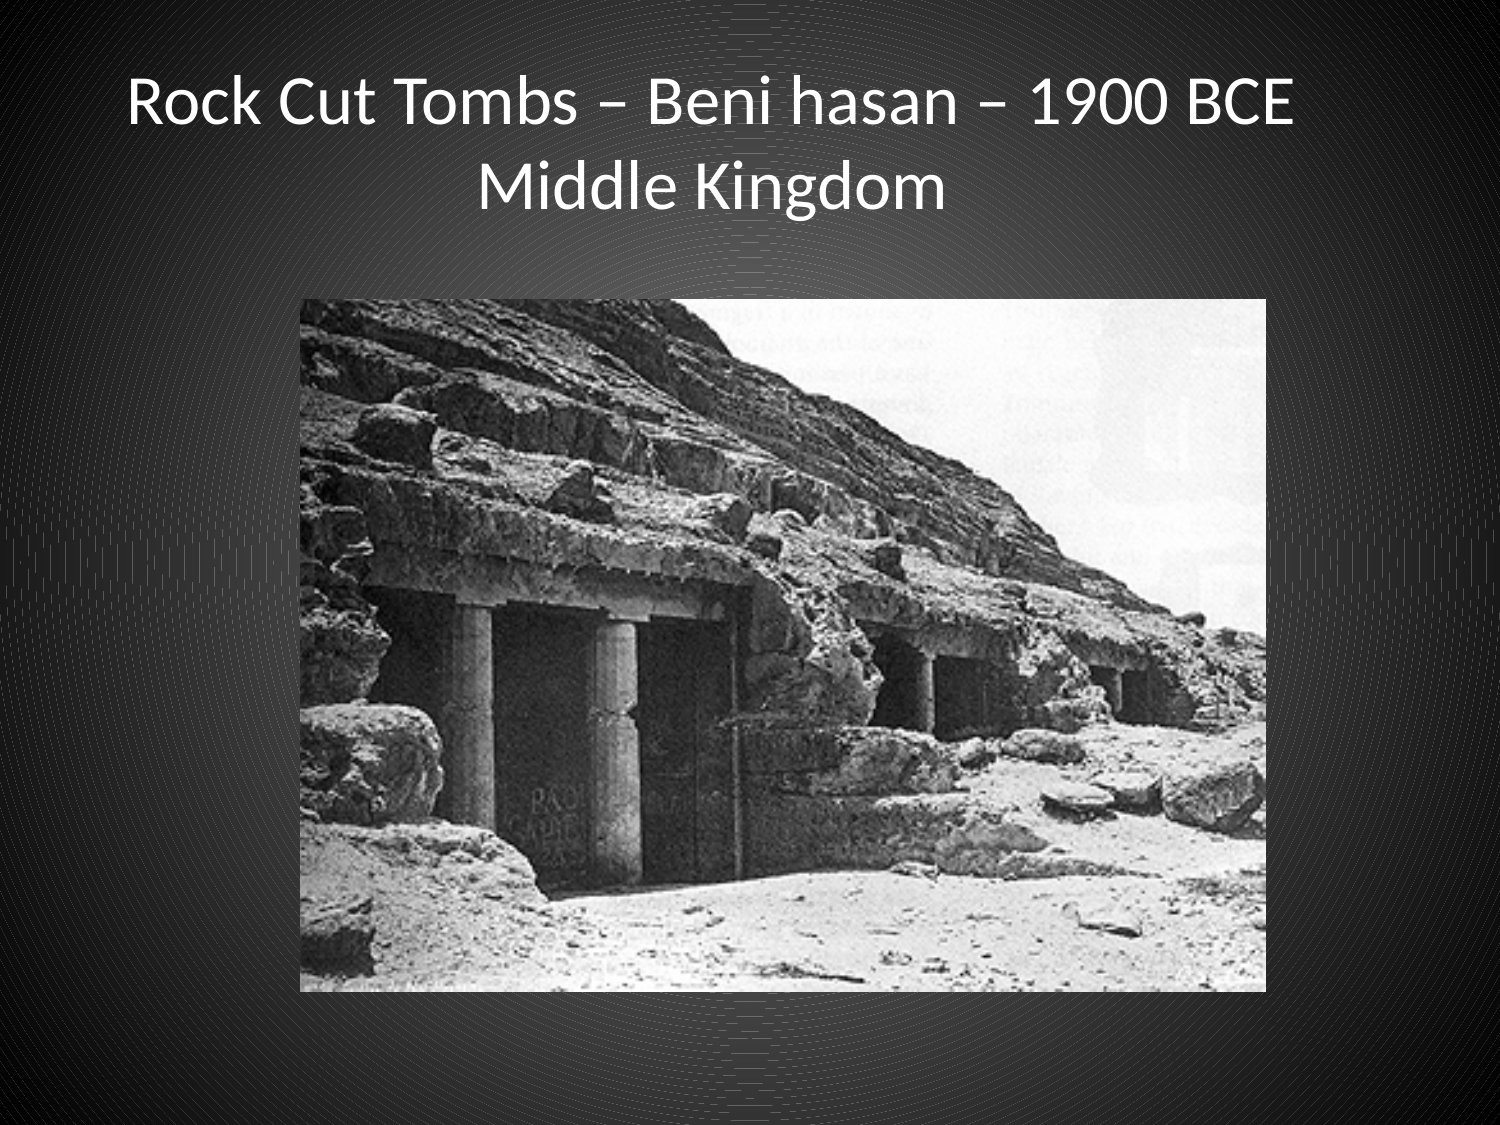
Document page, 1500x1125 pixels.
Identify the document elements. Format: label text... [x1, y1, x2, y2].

title Rock Cut Tombs – Beni hasan – 1900 BCE Middle Kingdom [0, 45, 1425, 233]
picture [299, 299, 1267, 993]
